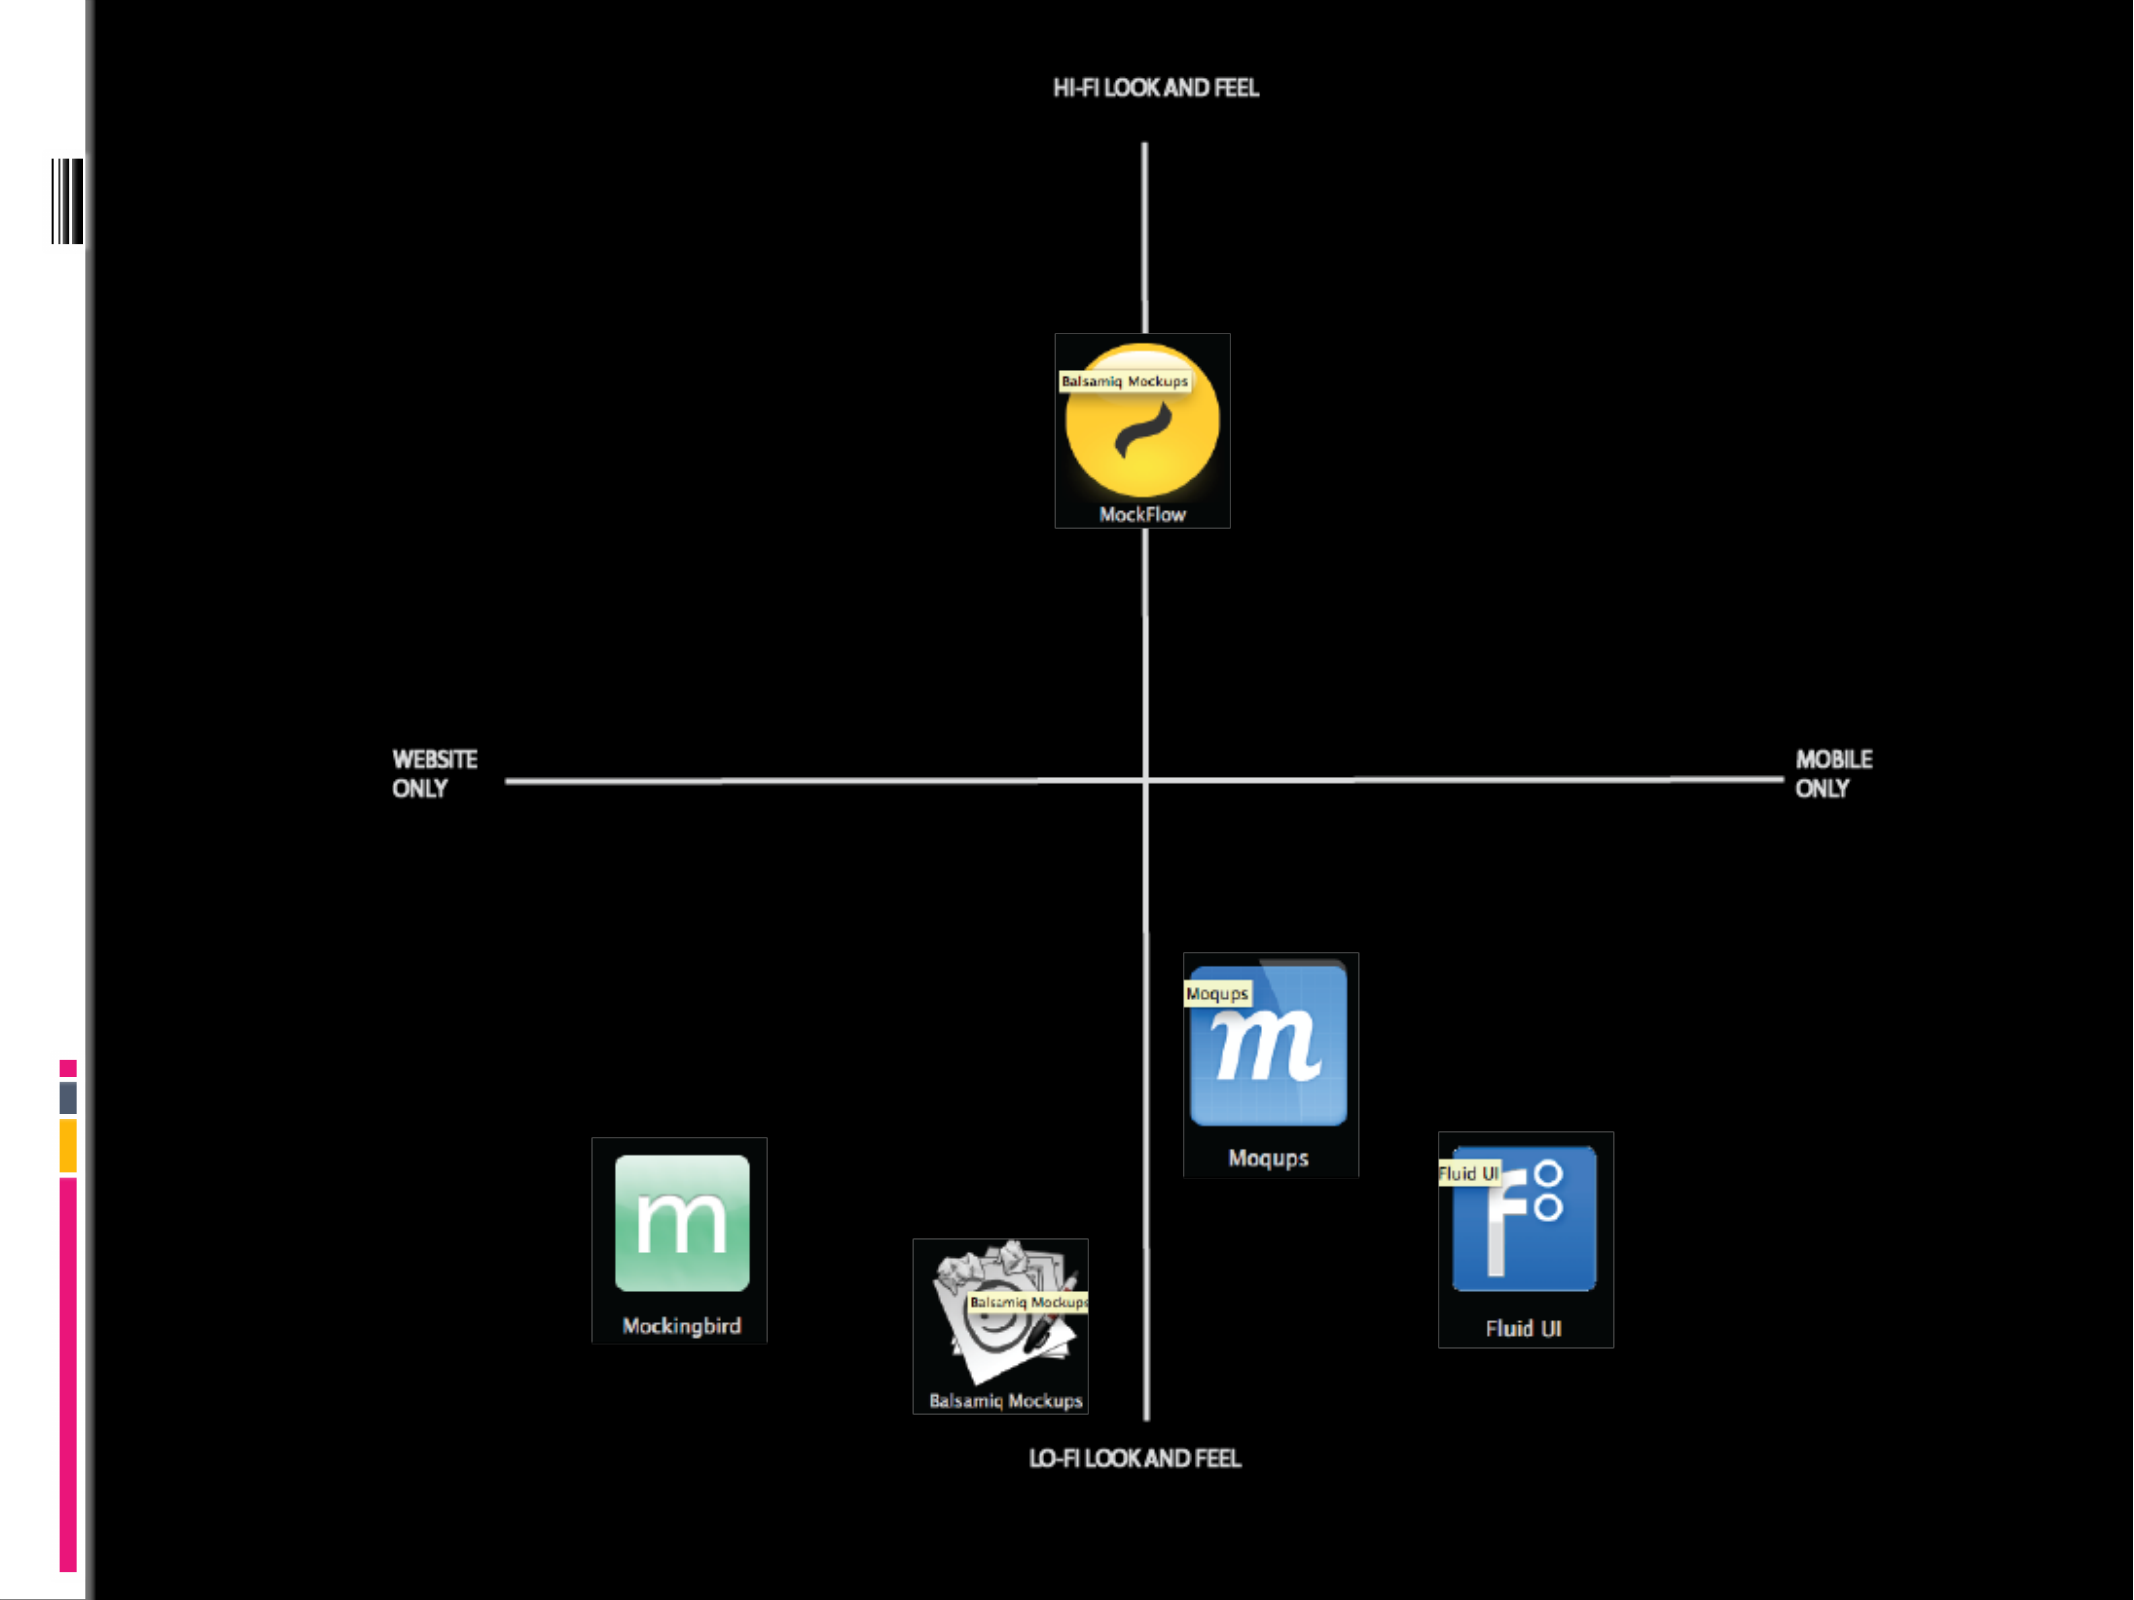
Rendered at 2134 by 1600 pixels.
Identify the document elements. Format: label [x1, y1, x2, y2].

list [106, 75, 2134, 1476]
